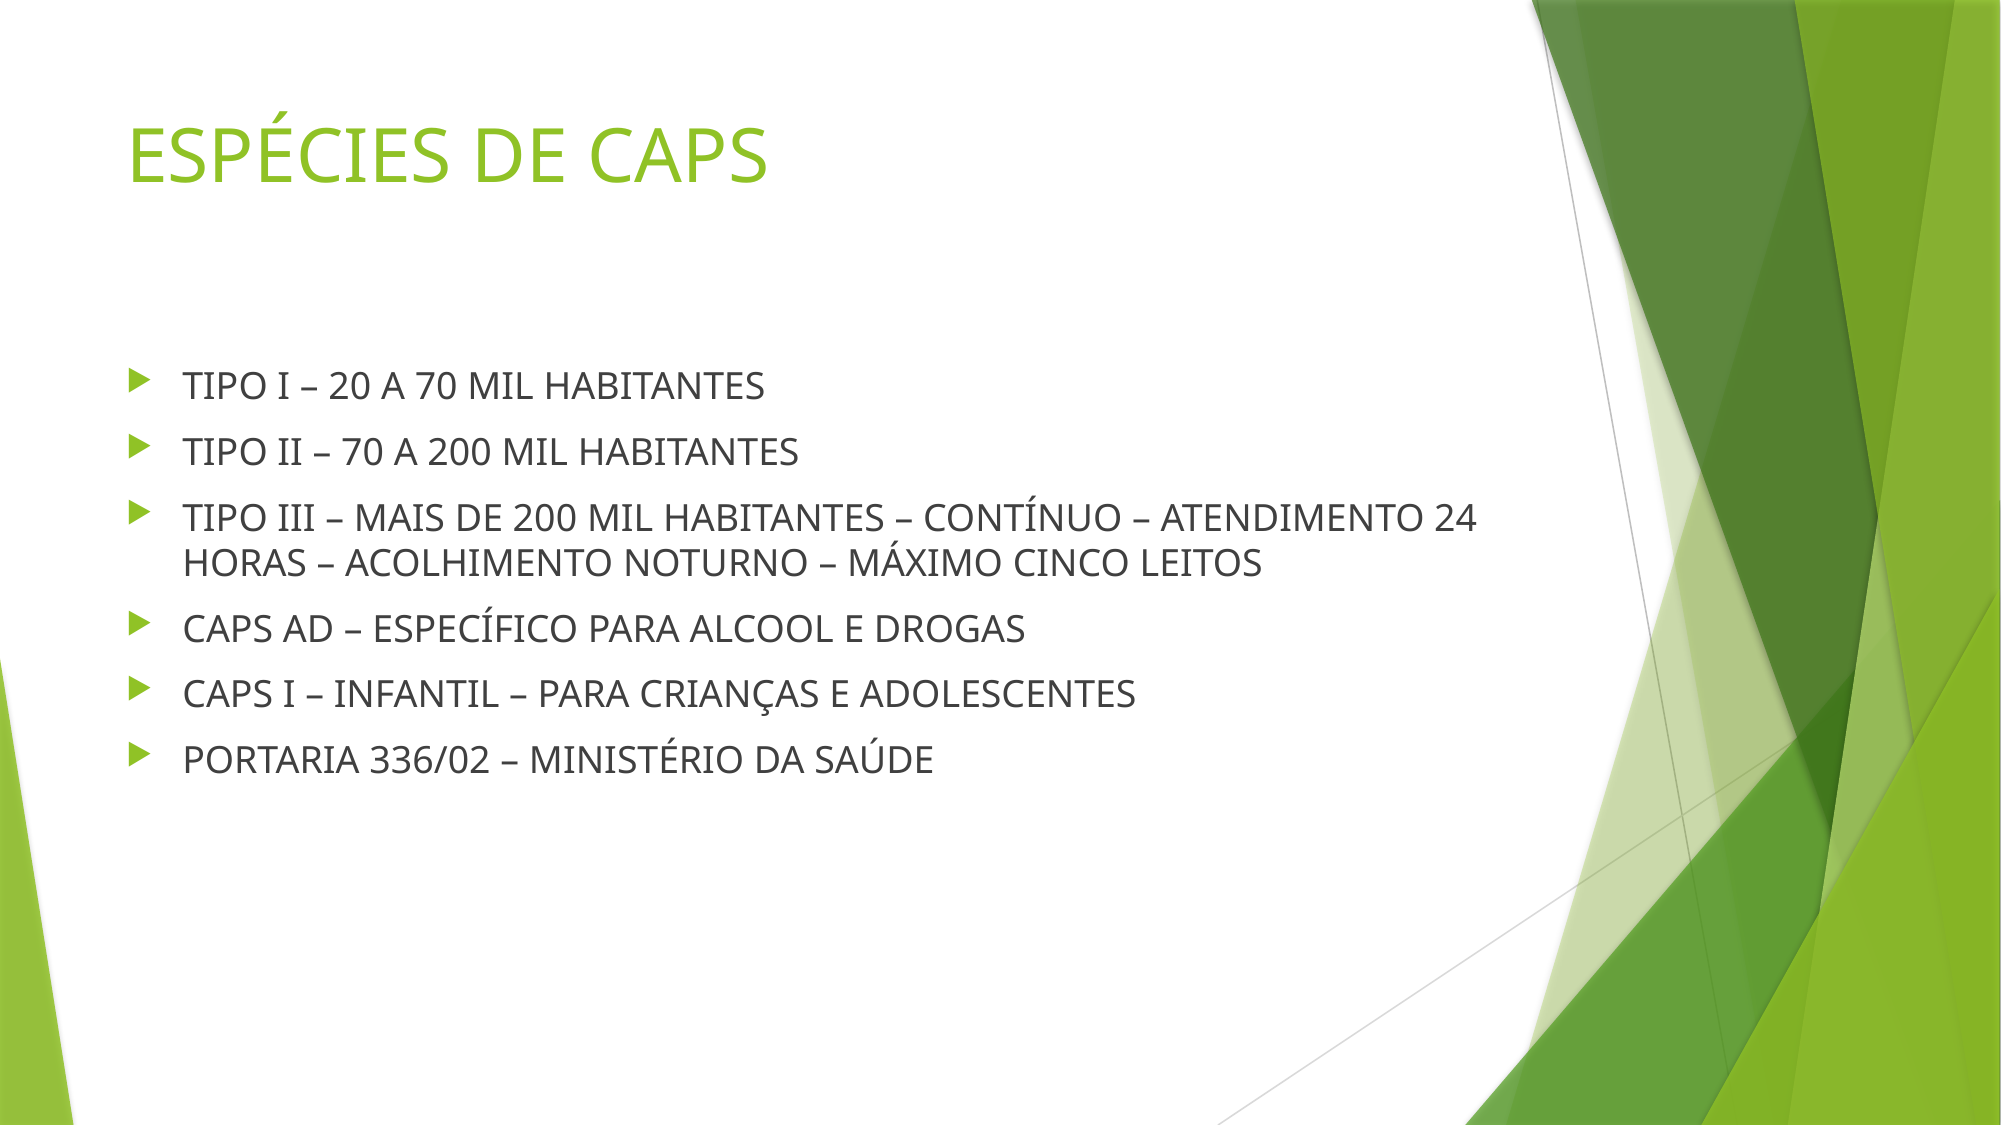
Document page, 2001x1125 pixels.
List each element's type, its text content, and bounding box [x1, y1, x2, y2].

list TIPO I – 20 A 70 MIL HABITANTES TIPO II – 70 A 200 MIL HABITANTES TIPO III – MAIS DE 200 MIL HABITANTES – CONTÍNUO – ATENDIMENTO 24 HORAS – ACOLHIMENTO NOTURNO – MÁXIMO CINCO LEITOS CAPS AD – ESPECÍFICO PARA ALCOOL E DROGAS CAPS I – INFANTIL – PARA CRIANÇAS E ADOLESCENTES PORTARIA 336/02 – MINISTÉRIO DA SAÚDE [111, 354, 1522, 992]
title ESPÉCIES DE CAPS [111, 99, 1522, 317]
